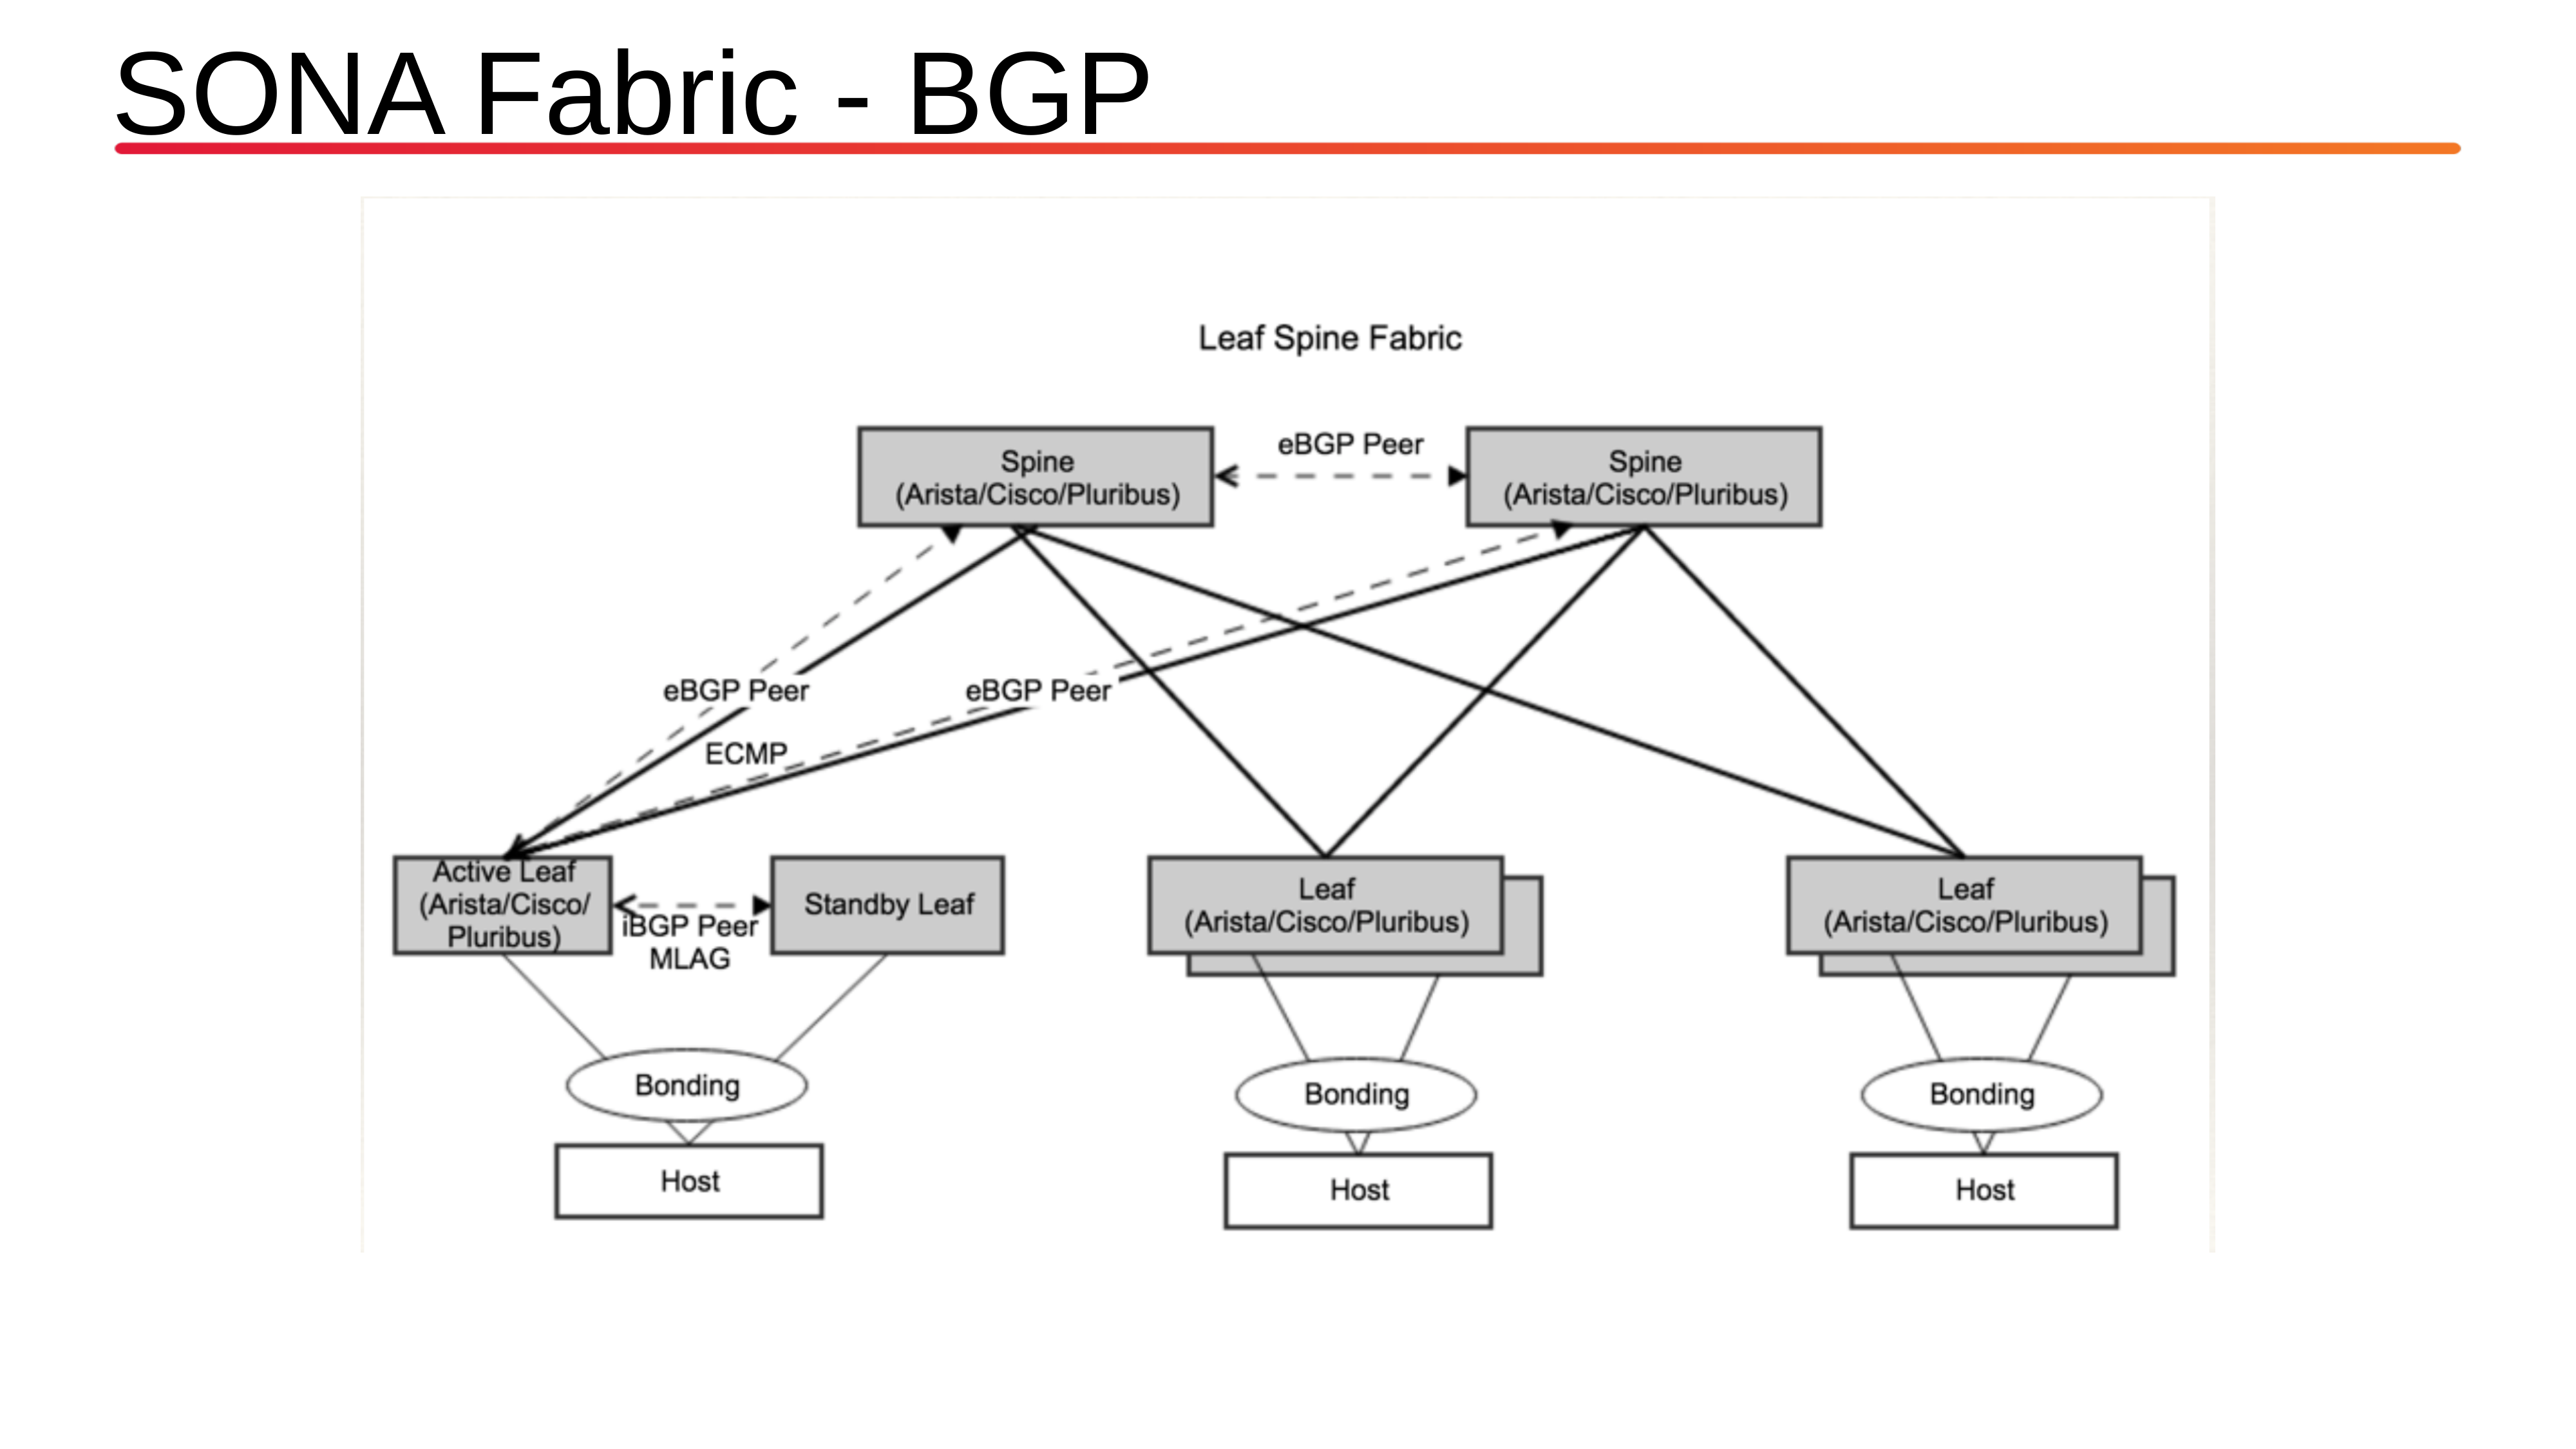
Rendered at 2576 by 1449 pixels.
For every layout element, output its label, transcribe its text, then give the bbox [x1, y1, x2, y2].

picture [0, 0, 2576, 1449]
text_box SONA Fabric - BGP [107, 11, 2271, 163]
